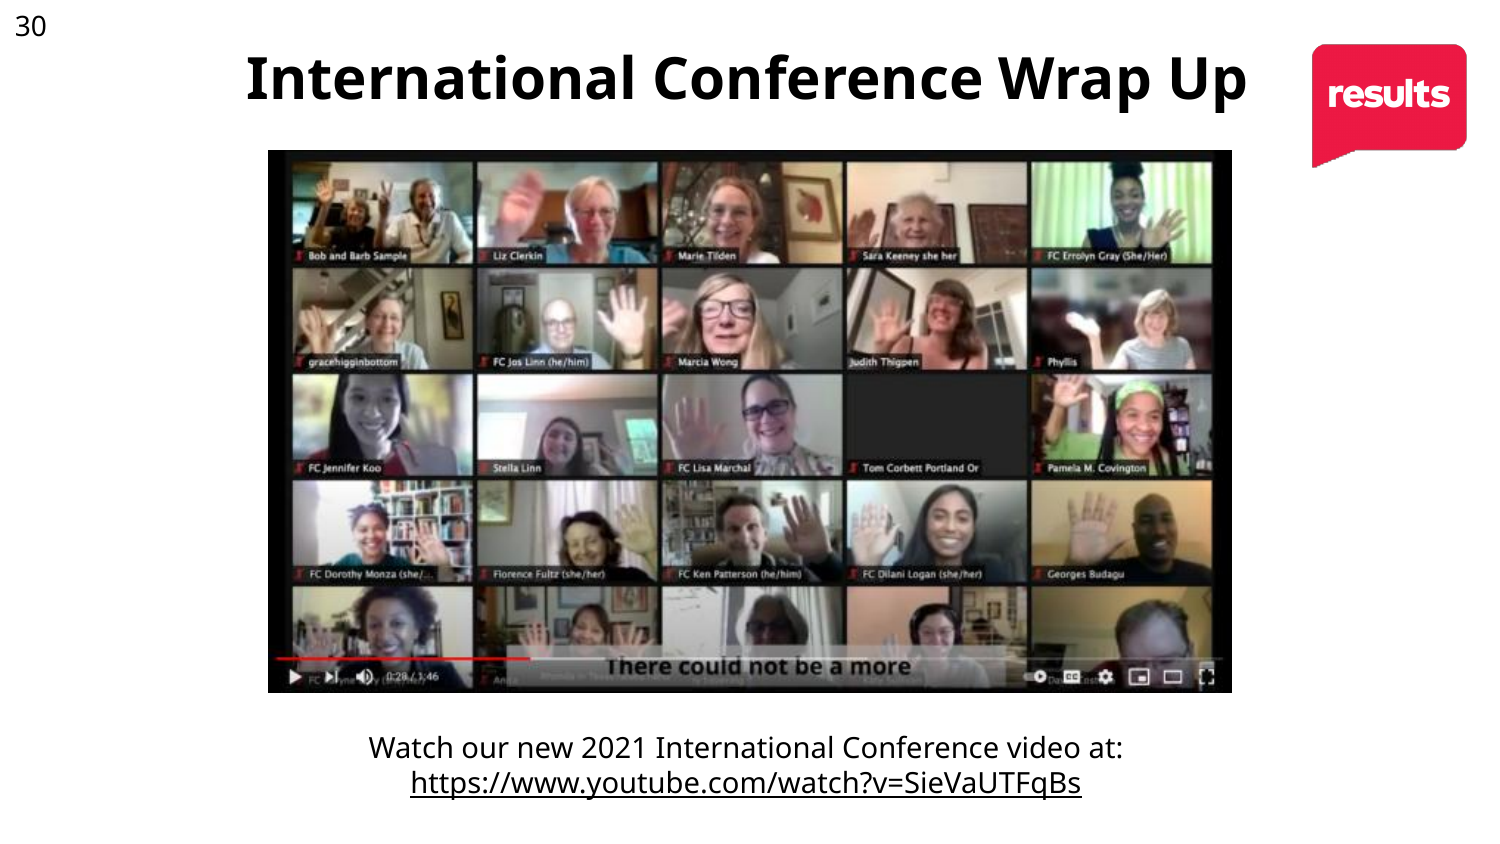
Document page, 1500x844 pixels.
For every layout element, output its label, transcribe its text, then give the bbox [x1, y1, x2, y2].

picture [268, 150, 1232, 693]
title International Conference Wrap Up [29, 21, 1466, 131]
text_box Watch our new 2021 International Conference video at: https://www.youtube.com/watch?v=SieVaUTFqBs [353, 722, 1147, 812]
picture [1289, 22, 1490, 185]
text_box 30 [0, 1, 75, 55]
